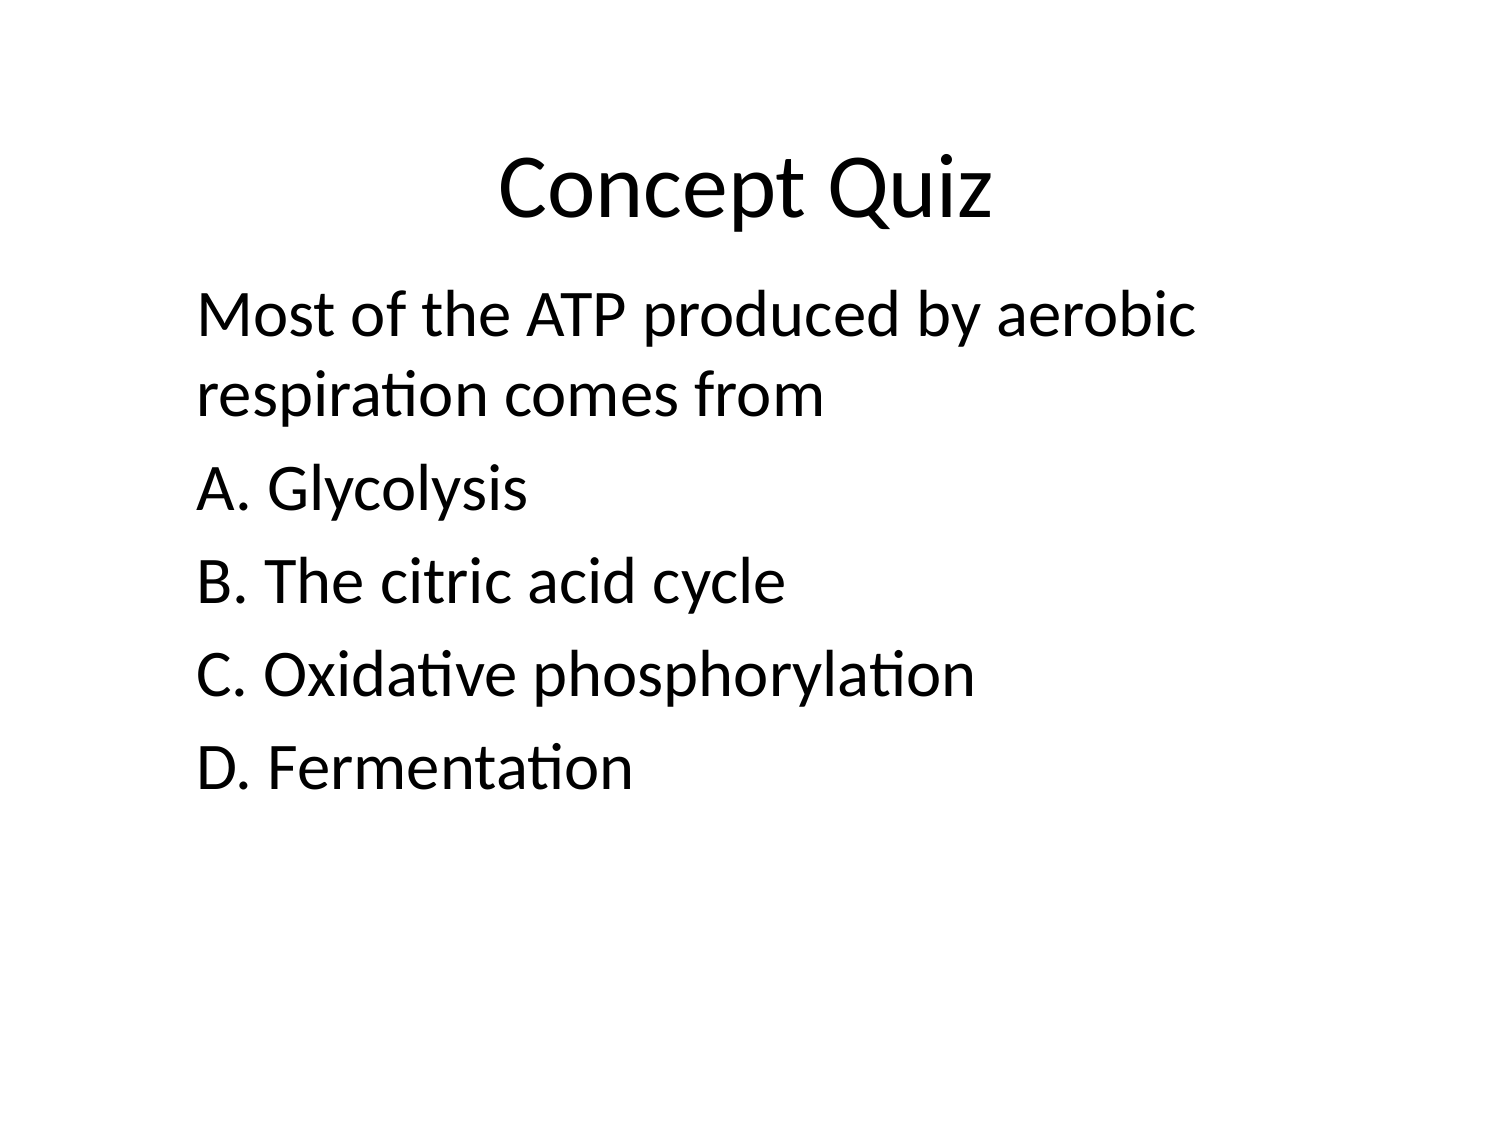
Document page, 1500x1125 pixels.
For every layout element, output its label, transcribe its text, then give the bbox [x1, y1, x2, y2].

list Most of the ATP produced by aerobic respiration comes from A. Glycolysis B. The citric acid cycle C. Oxidative phosphorylation D. Fermentation [75, 262, 1425, 810]
title Concept Quiz [75, 37, 1425, 262]
